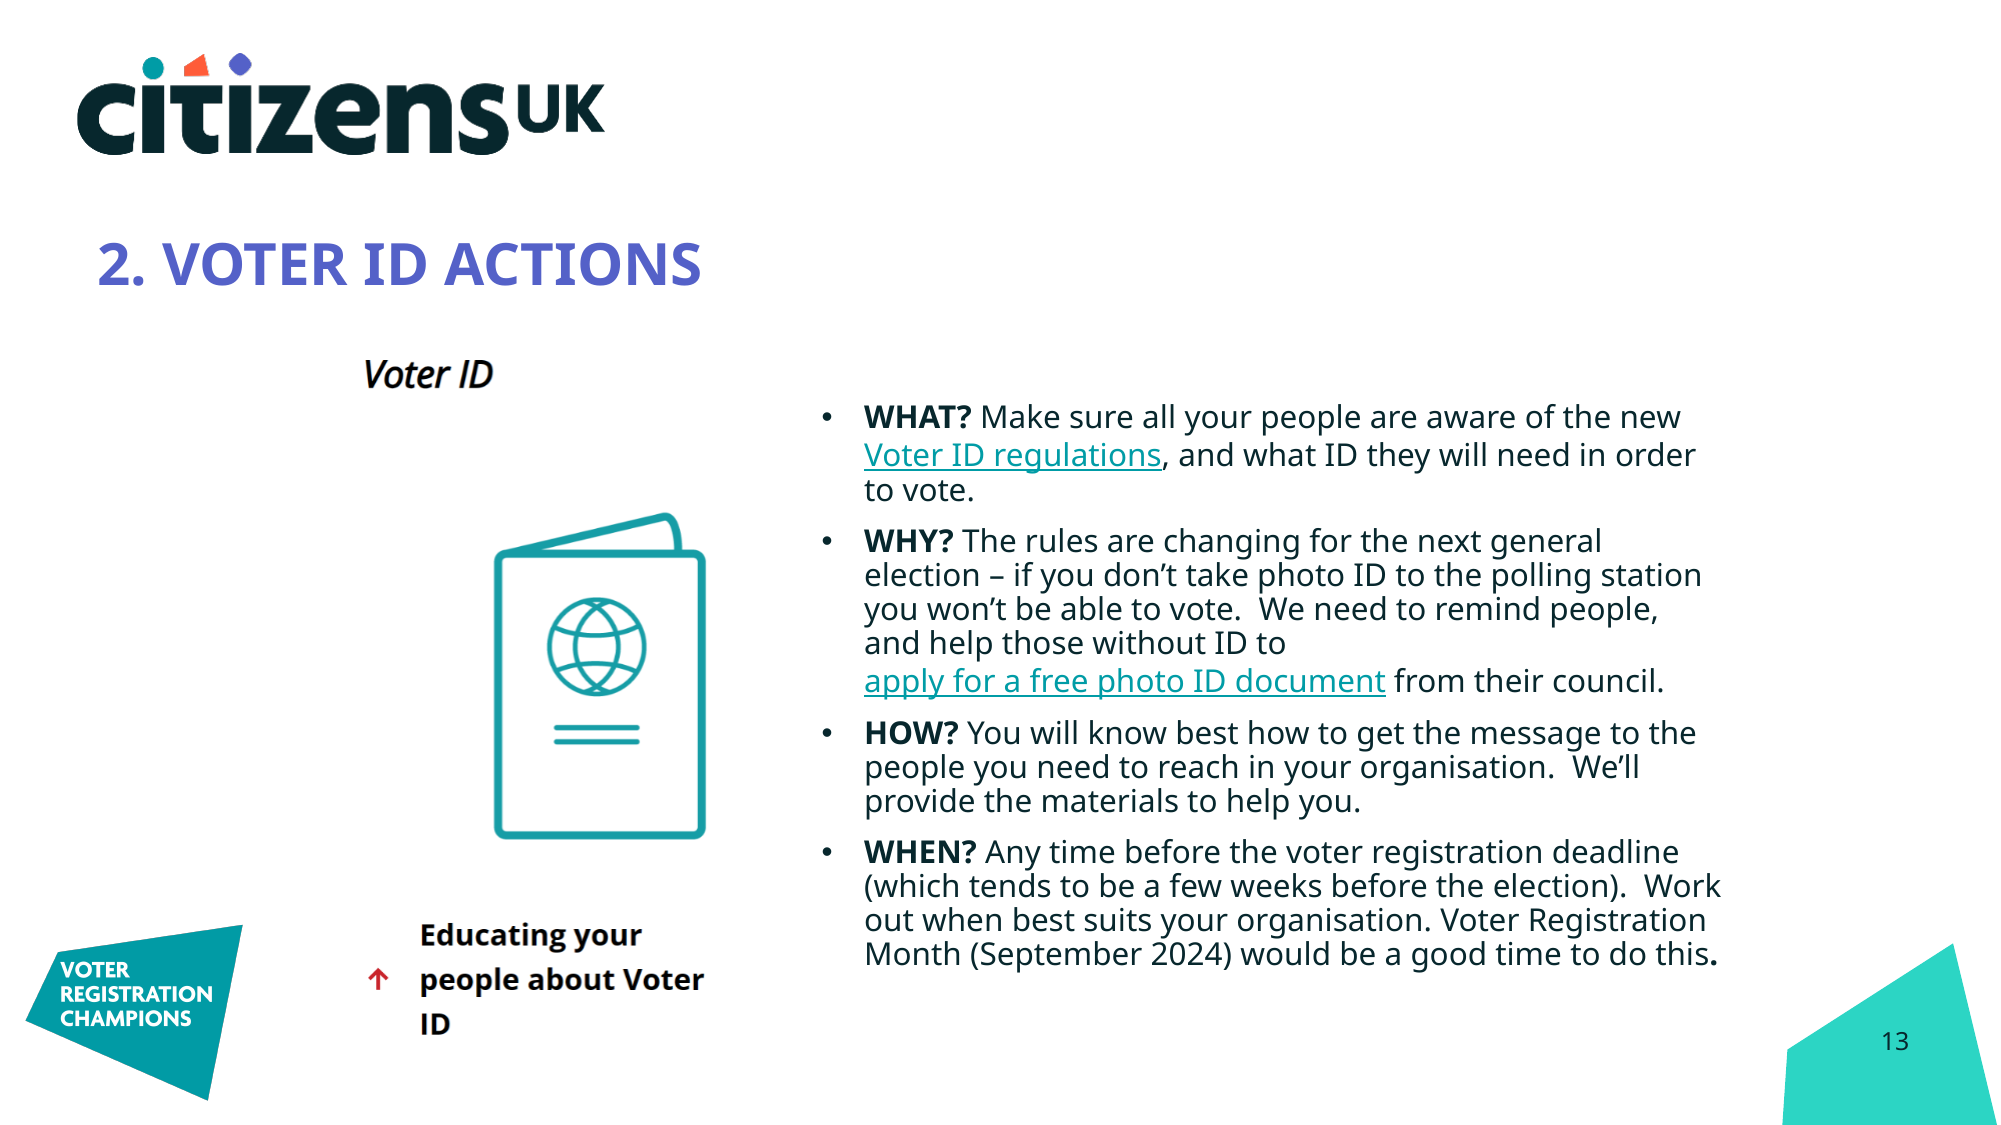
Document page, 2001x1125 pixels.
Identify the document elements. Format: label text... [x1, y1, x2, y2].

slide_number 13 [1474, 1012, 1925, 1073]
picture [77, 53, 605, 155]
list WHAT? Make sure all your people are aware of the new Voter ID regulations, and what ID they will need in order to vote. WHY? The rules are changing for the next general election – if you don’t take photo ID to the polling station you won’t be able to vote. We need to remind people, and help those without ID to apply for a free photo ID document from their council. HOW? You will know best how to get the message to the people you need to reach in your organisation. We’ll provide the materials to help you. WHEN? Any time before the voter registration deadline (which tends to be a few weeks before the election). Work out when best suits your organisation. Voter Registration Month (September 2024) would be a good time to do this. [806, 393, 1739, 1012]
picture [24, 921, 244, 1104]
list 2. VOTER ID ACTIONS [82, 227, 1791, 315]
picture [346, 314, 755, 1116]
